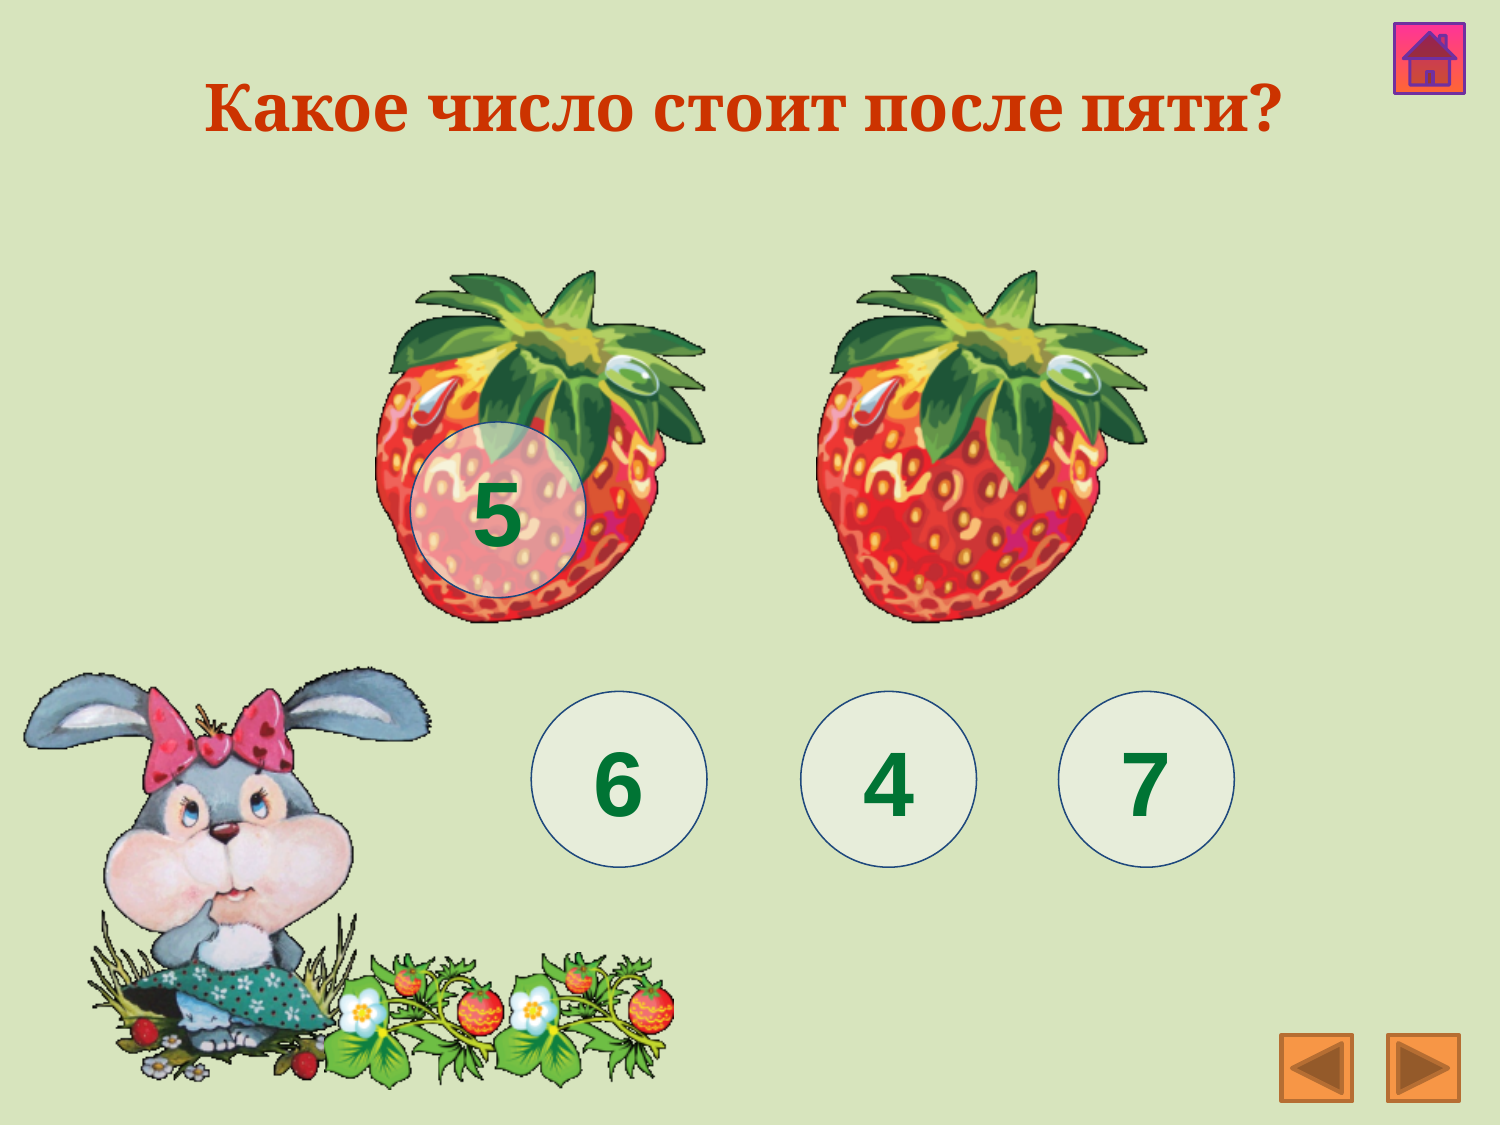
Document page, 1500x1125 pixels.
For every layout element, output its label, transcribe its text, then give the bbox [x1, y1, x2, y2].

text_box 6 [531, 691, 708, 868]
text_box 4 [800, 691, 977, 868]
text_box [1392, 21, 1467, 96]
picture [374, 269, 707, 636]
text_box [1386, 1033, 1461, 1103]
picture [816, 269, 1149, 636]
picture [16, 644, 674, 1094]
text_box 7 [1058, 691, 1235, 868]
text_box Какое число стоит после пяти? [70, 58, 1421, 200]
text_box [1279, 1033, 1354, 1103]
